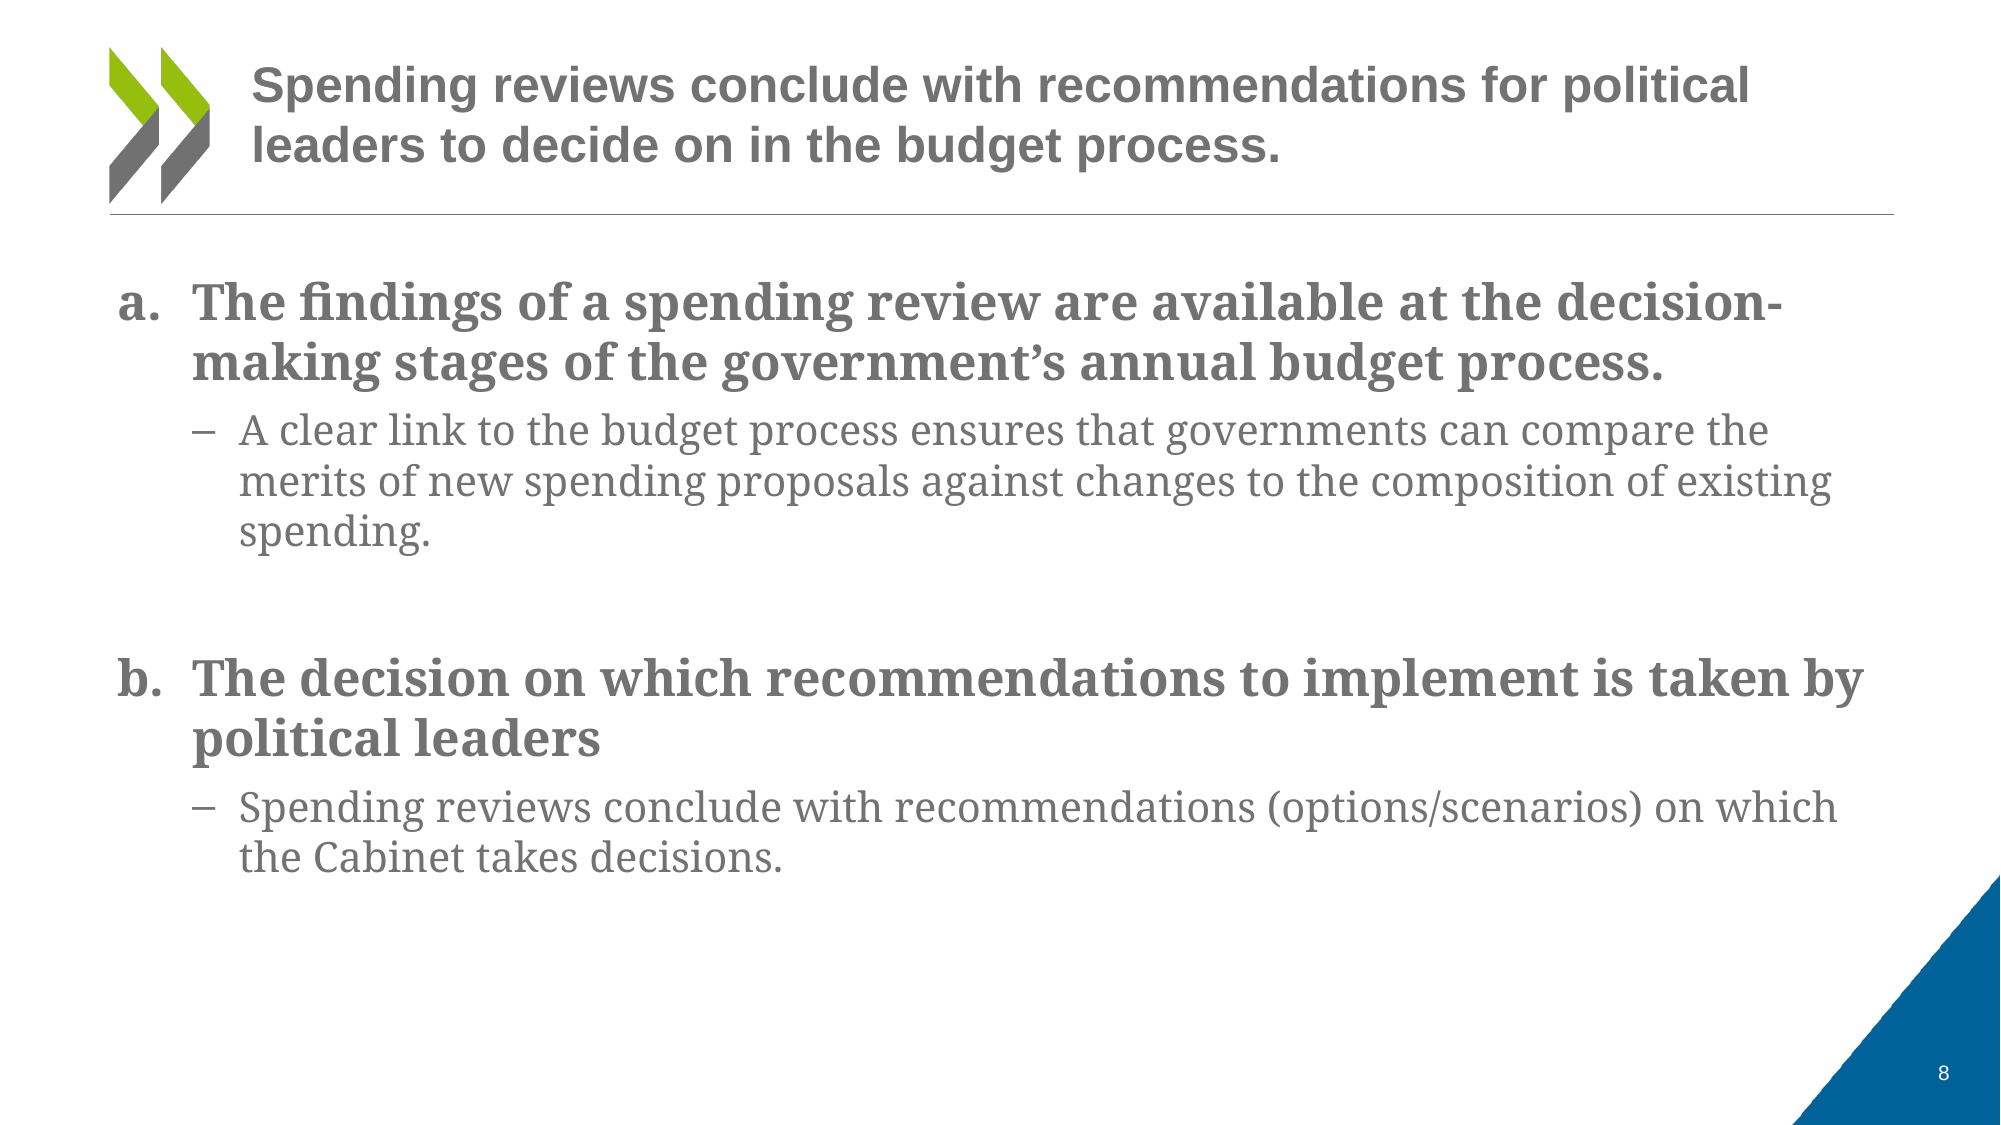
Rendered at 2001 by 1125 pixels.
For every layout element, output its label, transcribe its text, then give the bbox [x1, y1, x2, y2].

slide_number 8 [1889, 1051, 1965, 1092]
list The findings of a spending review are available at the decision-making stages of the government’s annual budget process. A clear link to the budget process ensures that governments can compare the merits of new spending proposals against changes to the composition of existing spending. The decision on which recommendations to implement is taken by political leaders Spending reviews conclude with recommendations (options/scenarios) on which the Cabinet takes decisions. [102, 262, 1900, 1006]
picture [1792, 874, 2000, 1125]
title Spending reviews conclude with recommendations for political leaders to decide on in the budget process. [236, 38, 1859, 207]
